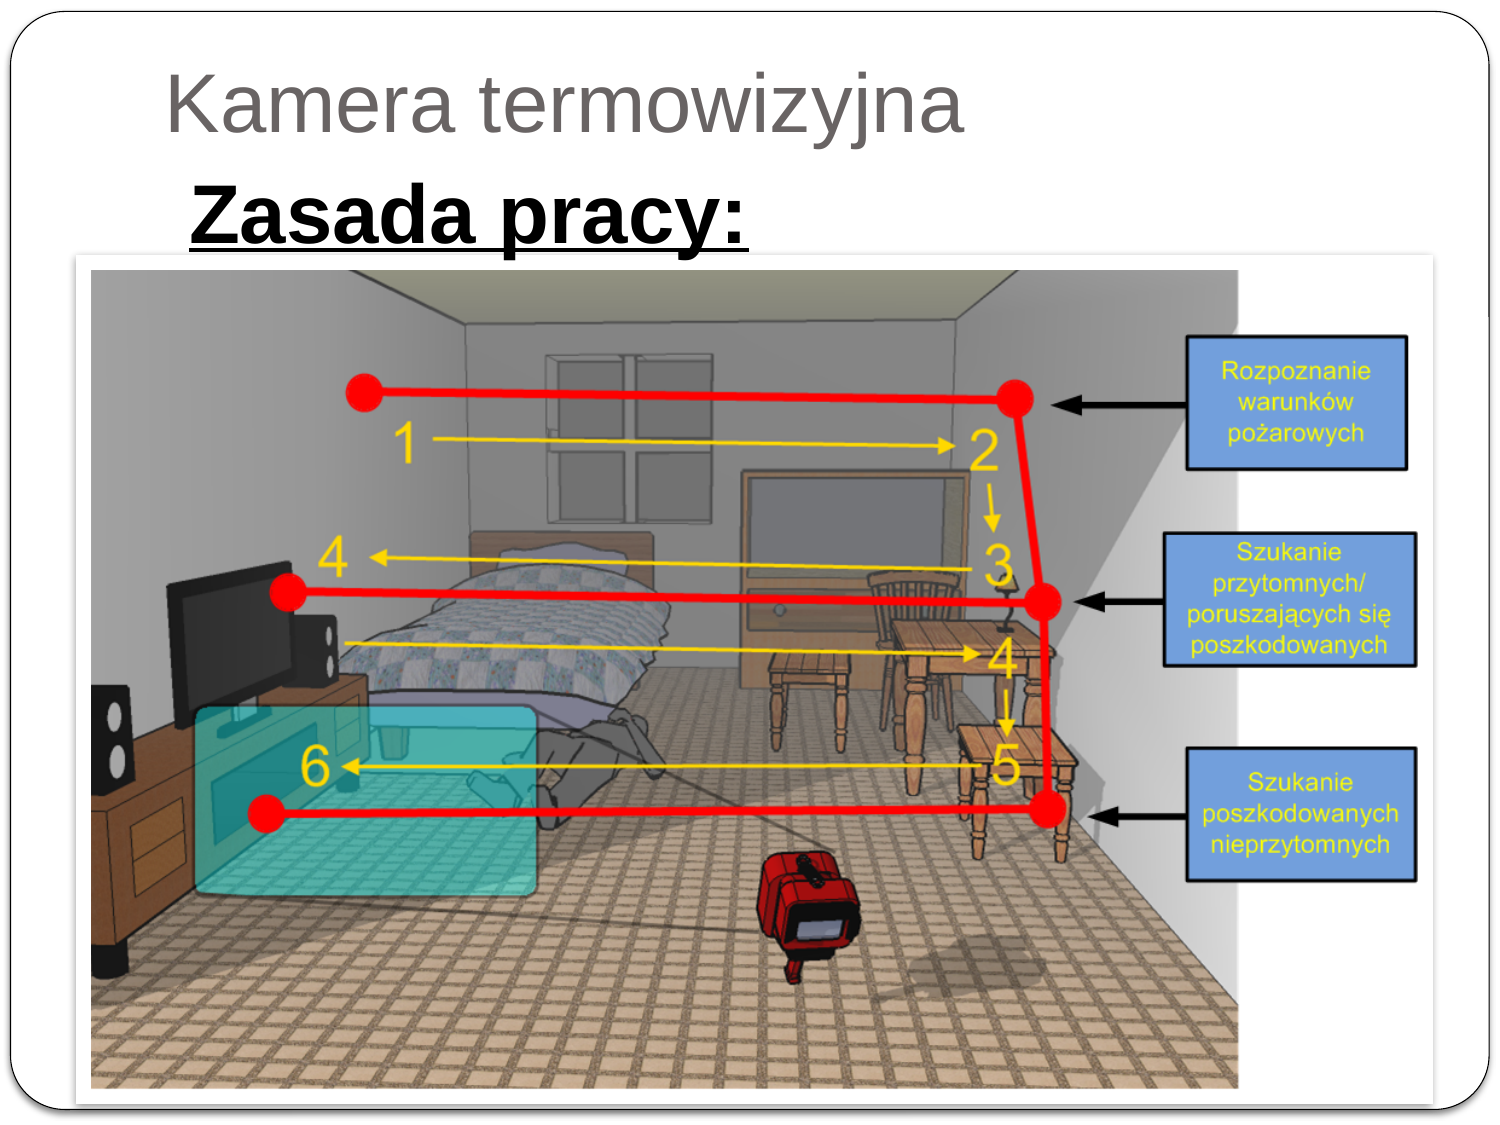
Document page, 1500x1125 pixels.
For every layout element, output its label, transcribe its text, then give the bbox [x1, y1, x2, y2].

picture [90, 269, 1419, 1091]
list Zasada pracy: [35, 152, 1465, 1125]
title Kamera termowizyjna [150, 11, 1425, 152]
